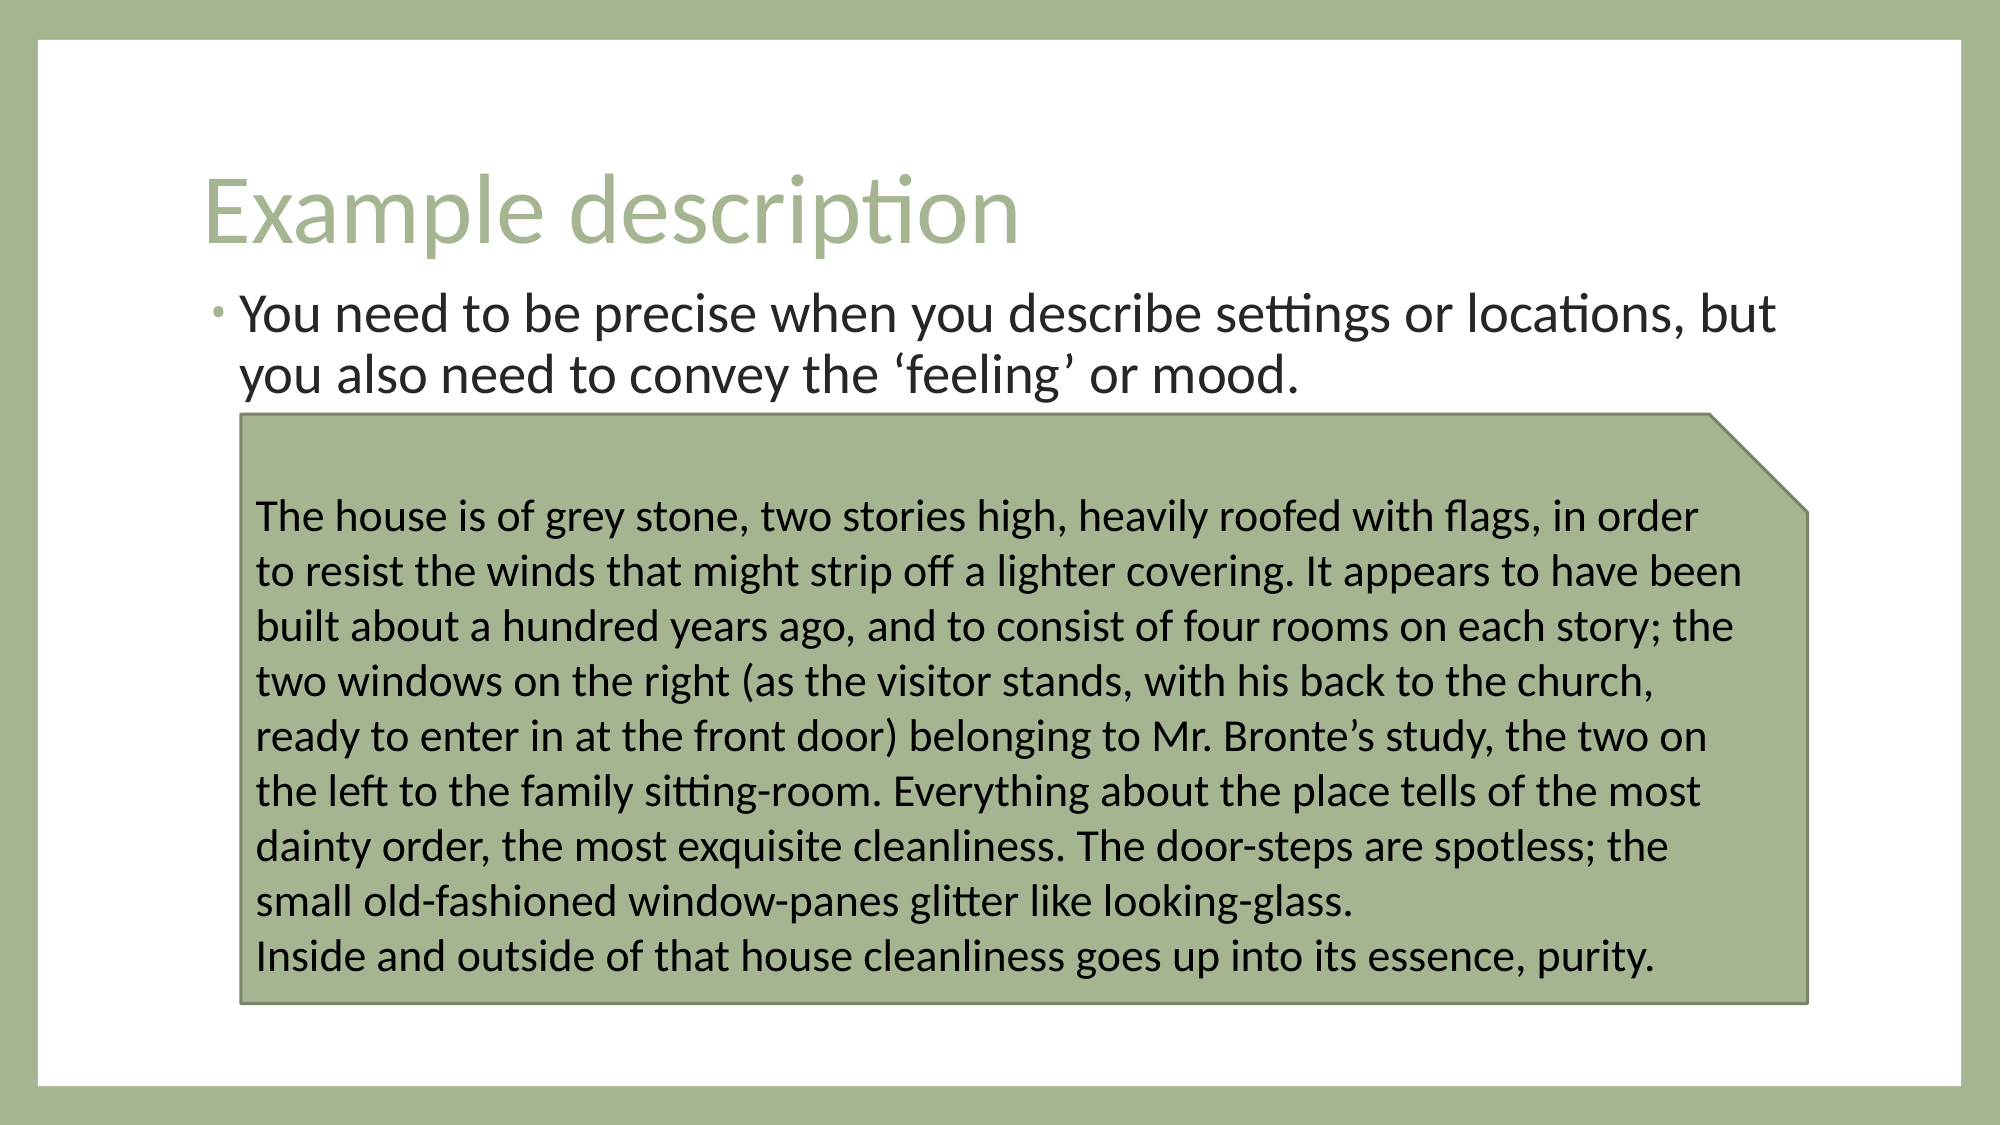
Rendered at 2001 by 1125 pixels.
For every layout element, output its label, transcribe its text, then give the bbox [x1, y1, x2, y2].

list You need to be precise when you describe settings or locations, but you also need to convey the ‘feeling’ or mood. [187, 276, 1808, 415]
title Example description [187, 99, 1808, 276]
text_box The house is of grey stone, two stories high, heavily roofed with flags, in order to resist the winds that might strip off a lighter covering. It appears to have been built about a hundred years ago, and to consist of four rooms on each story; the two windows on the right (as the visitor stands, with his back to the church, ready to enter in at the front door) belonging to Mr. Bronte’s study, the two on the left to the family sitting-room. Everything about the place tells of the most dainty order, the most exquisite cleanliness. The door-steps are spotless; the small old-fashioned window-panes glitter like looking-glass. Inside and outside of that house cleanliness goes up into its essence, purity. [239, 412, 1810, 1006]
